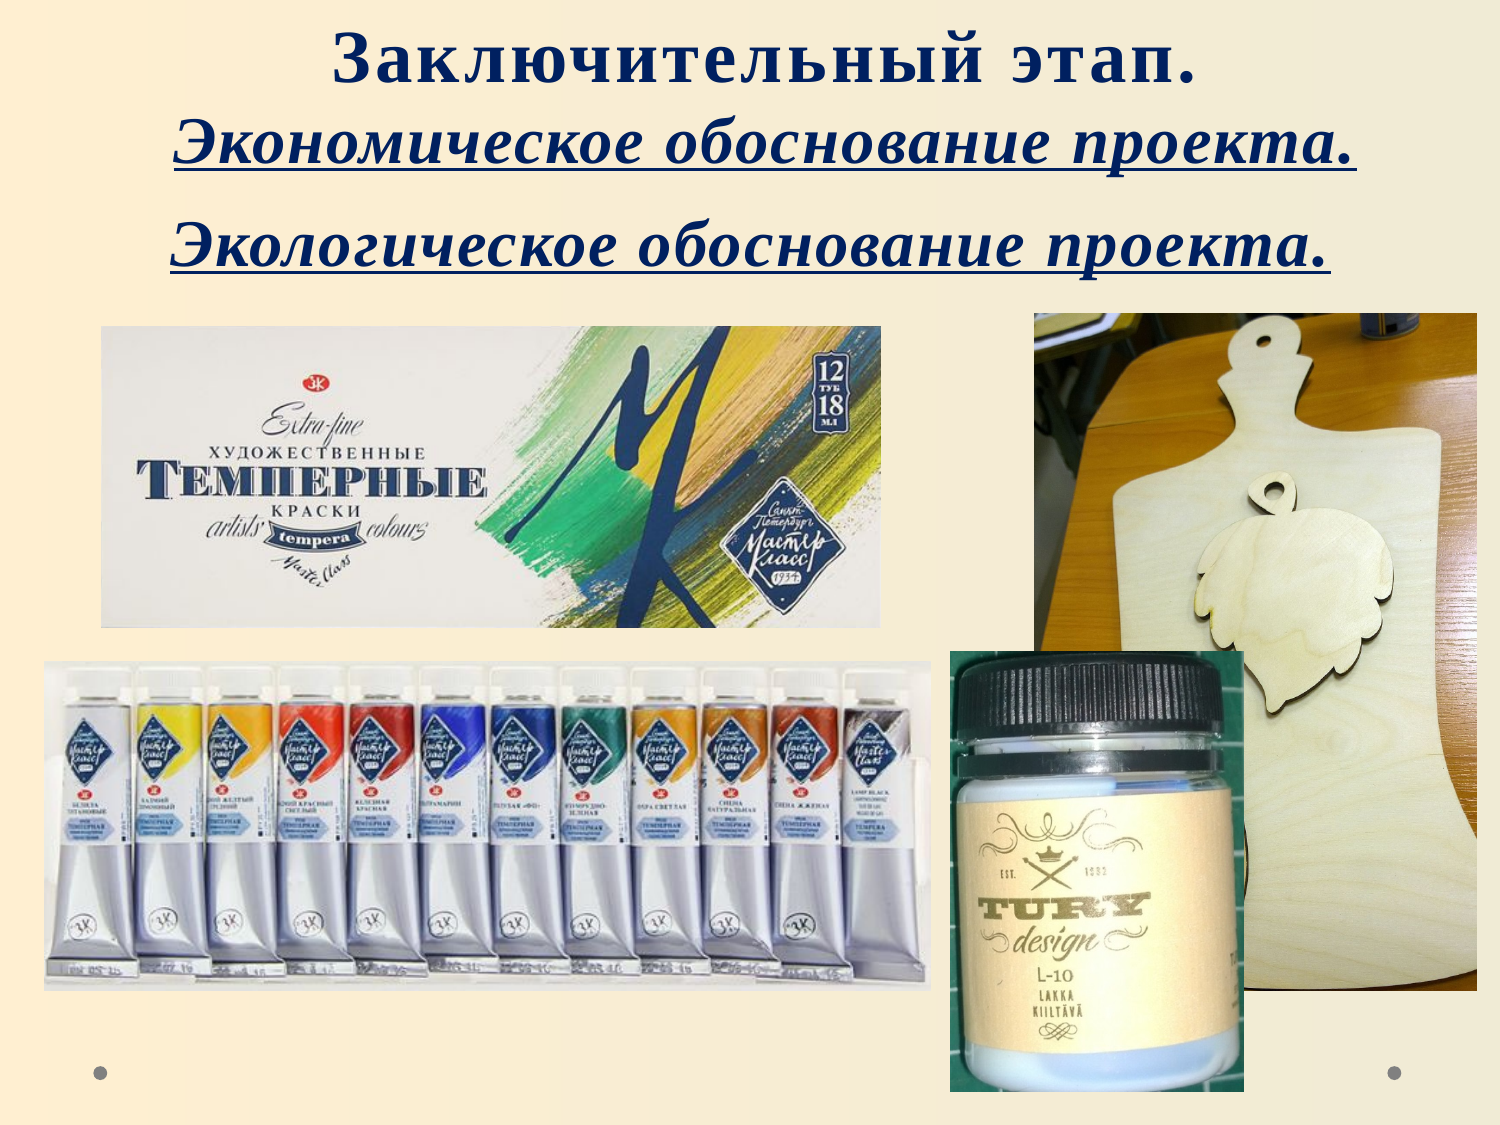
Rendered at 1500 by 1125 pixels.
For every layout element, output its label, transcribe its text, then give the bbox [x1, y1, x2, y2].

picture [43, 661, 931, 991]
text_box Экономическое обоснование проекта. [0, 105, 1500, 185]
text_box Экологическое обоснование проекта. [0, 192, 1500, 288]
text_box Заключительный этап. [0, 0, 1500, 105]
picture [950, 312, 1477, 1093]
picture [101, 326, 882, 628]
